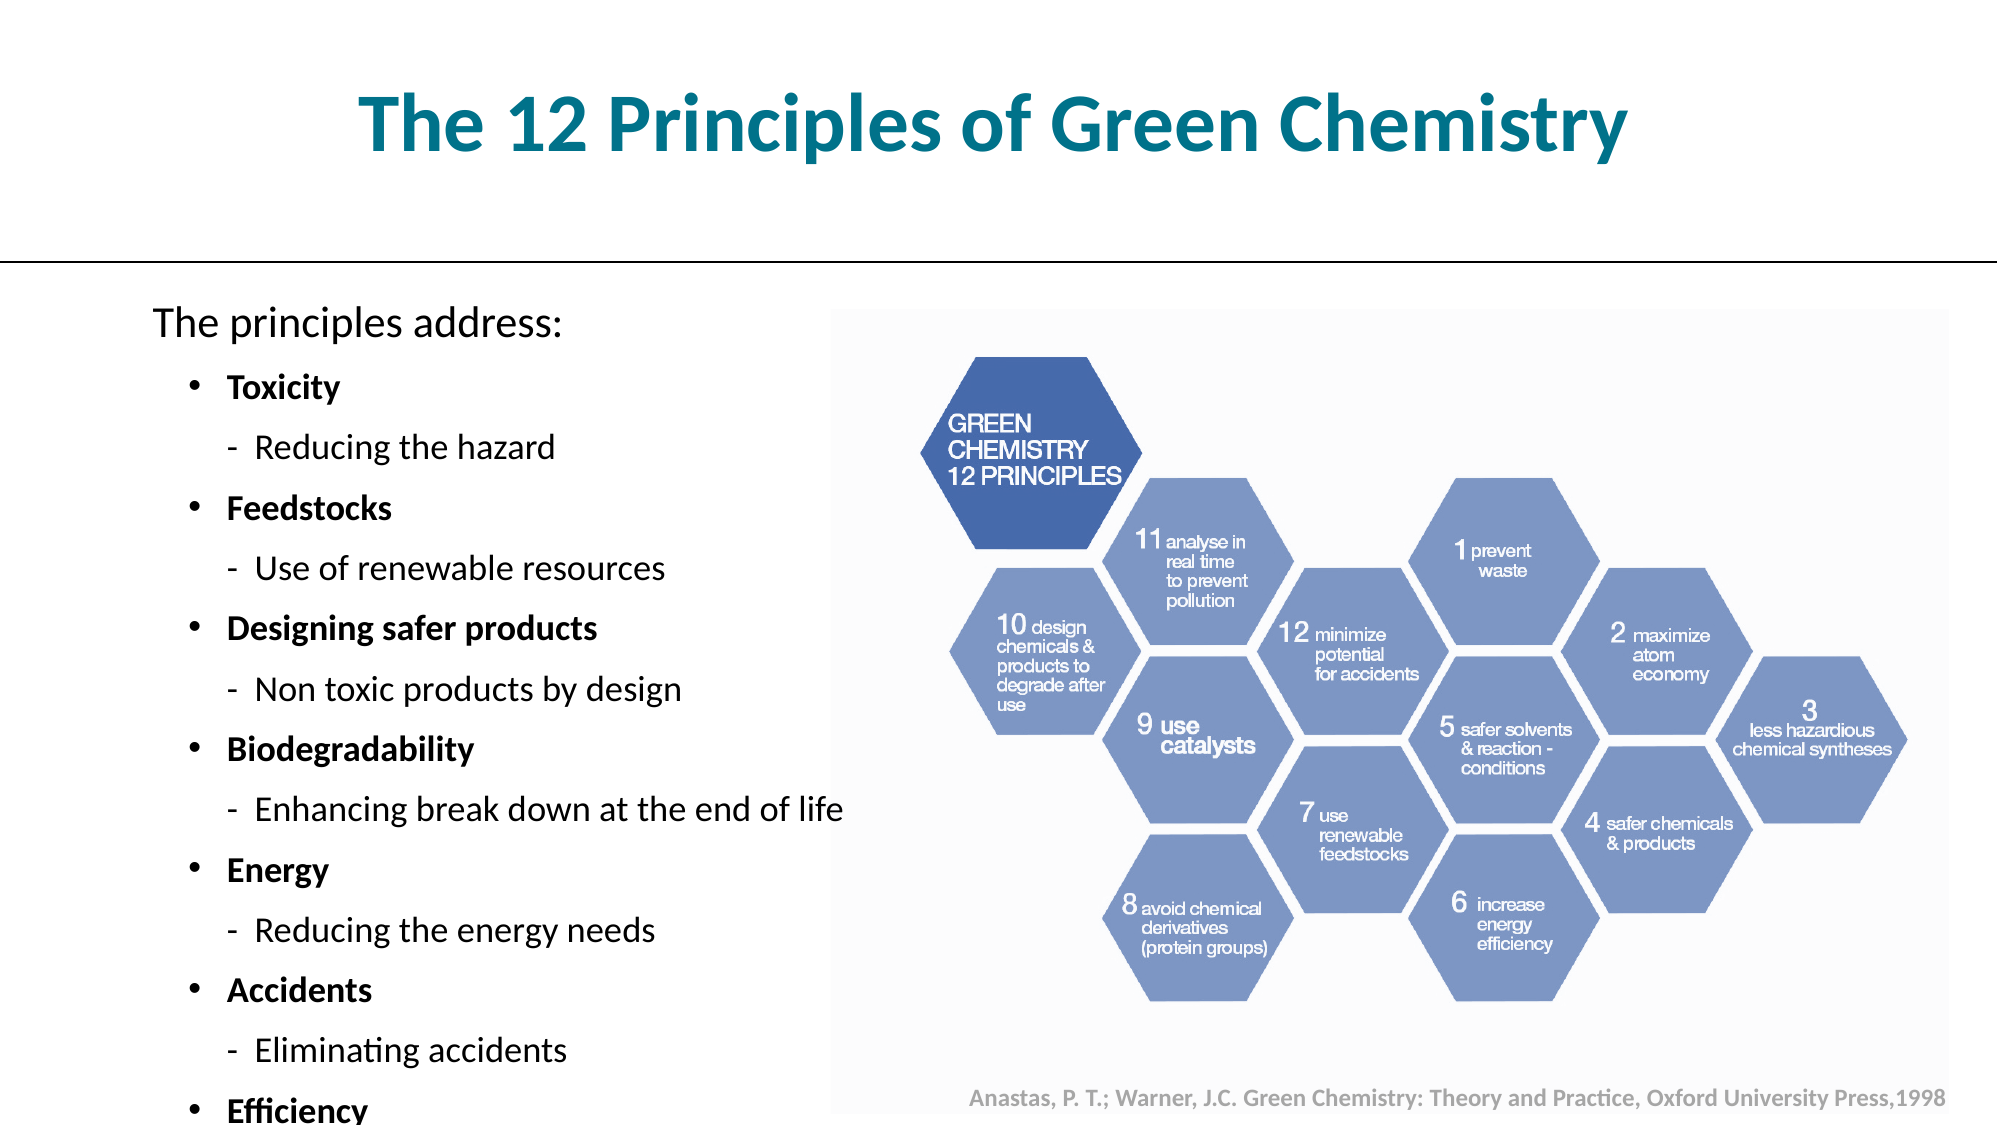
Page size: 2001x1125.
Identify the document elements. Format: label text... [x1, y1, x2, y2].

picture [830, 309, 1949, 1114]
text_box The 12 Principles of Green Chemistry [343, 60, 1651, 176]
text_box Anastas, P. T.; Warner, J.C. Green Chemistry: Theory and Practice, Oxford University Press,1998 [954, 1044, 1970, 1119]
text_box The principles address: Toxicity - Reducing the hazard Feedstocks - Use of renewable resources Designing safer products - Non toxic products by design Biodegradability - Enhancing break down at the end of life Energy - Reducing the energy needs Accidents - Eliminating accidents Efficiency - Shorter processes and synthesis [137, 291, 934, 1125]
